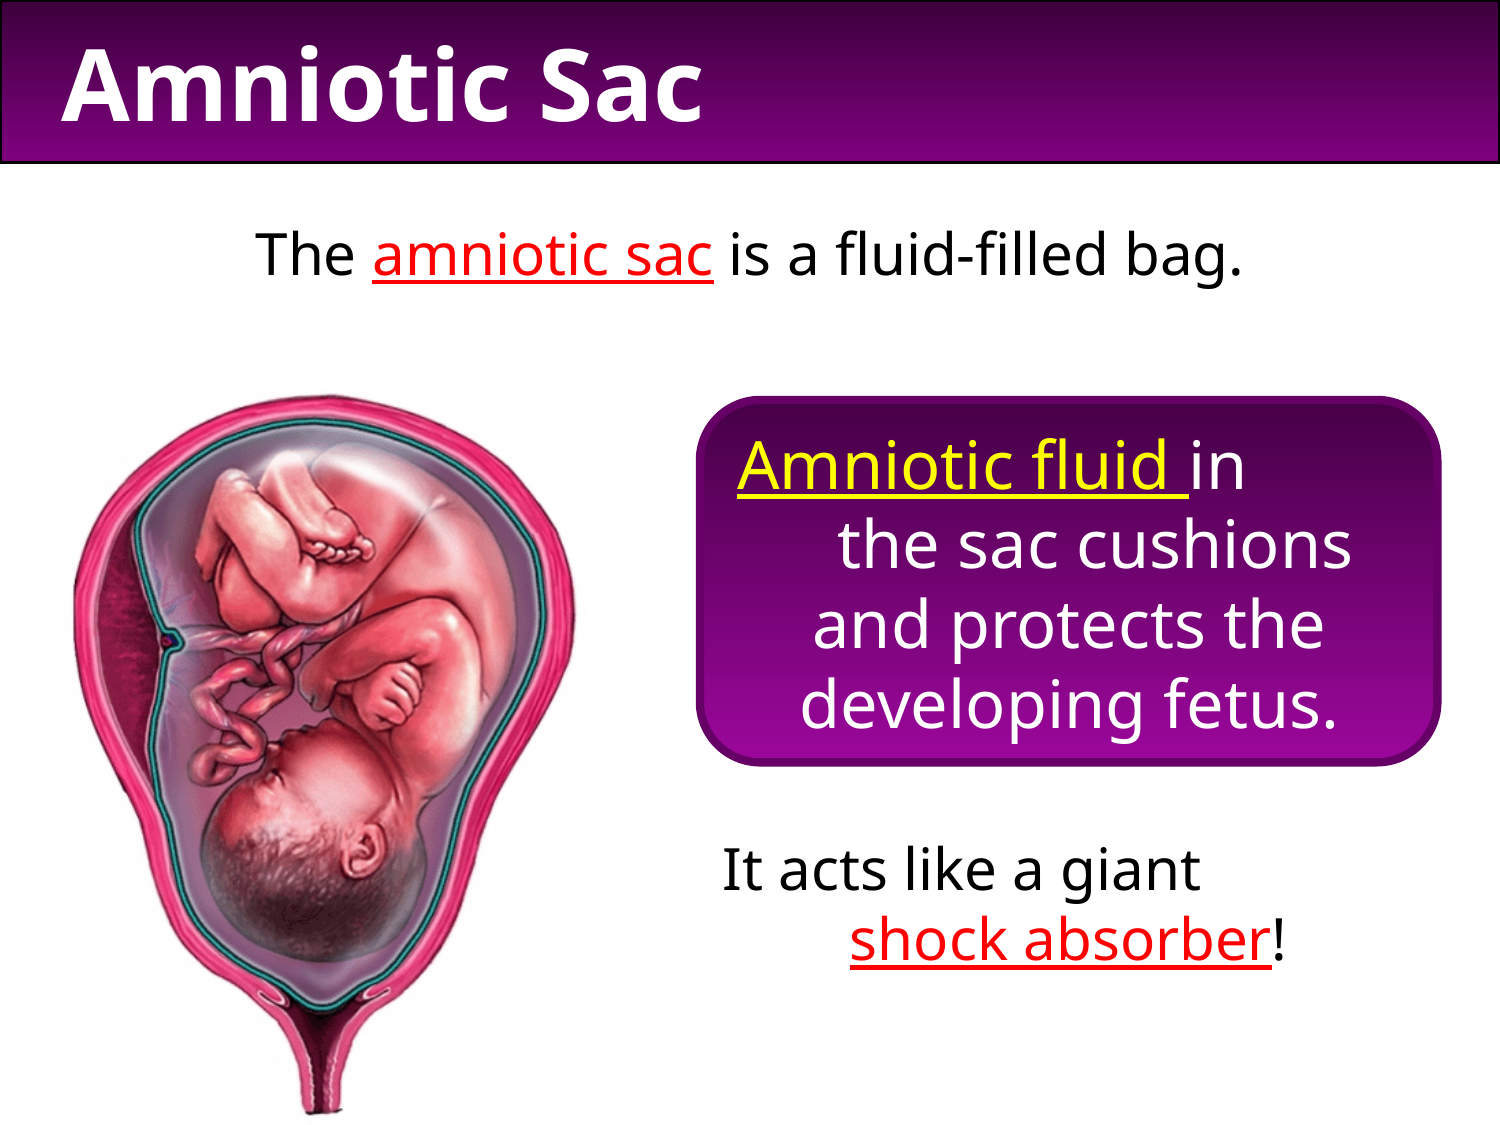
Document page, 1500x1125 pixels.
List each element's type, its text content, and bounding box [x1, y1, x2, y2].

text_box The amniotic sac is a fluid-filled bag. [0, 209, 1500, 295]
text_box It acts like a giant shock absorber! [699, 824, 1438, 980]
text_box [699, 399, 1438, 763]
text_box Amniotic Sac [0, 0, 1500, 163]
picture [48, 387, 588, 1125]
